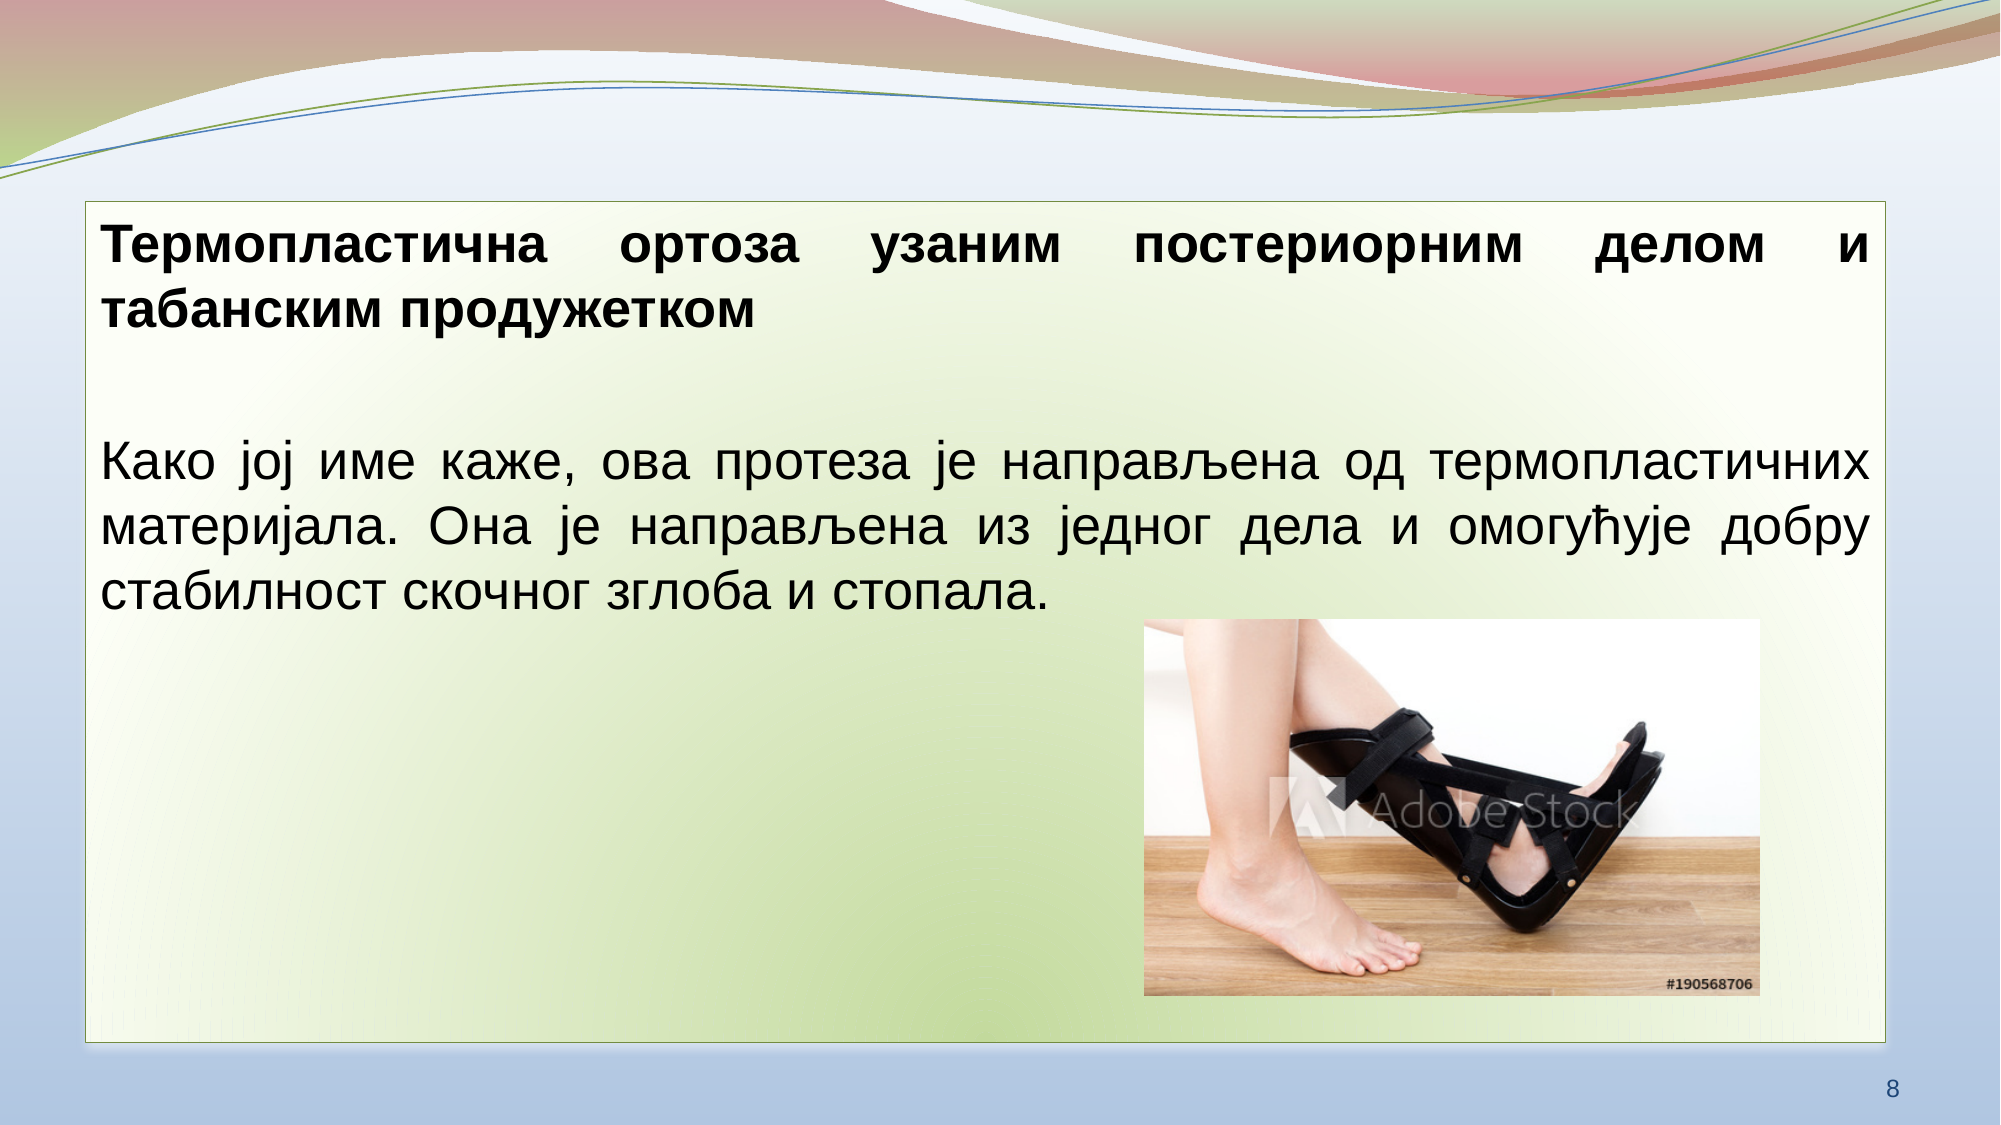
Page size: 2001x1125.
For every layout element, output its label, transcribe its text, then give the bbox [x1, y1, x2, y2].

picture [1143, 619, 1761, 996]
slide_number 8 [1733, 1042, 1900, 1103]
list Термопластична ортоза узаним постериорним делом и табанским продужетком Како јој име каже, ова протеза је направљена од термопластичних материјала. Она је направљена из једног дела и омогућује добру стабилност скочног зглоба и стопала. [85, 201, 1886, 1043]
